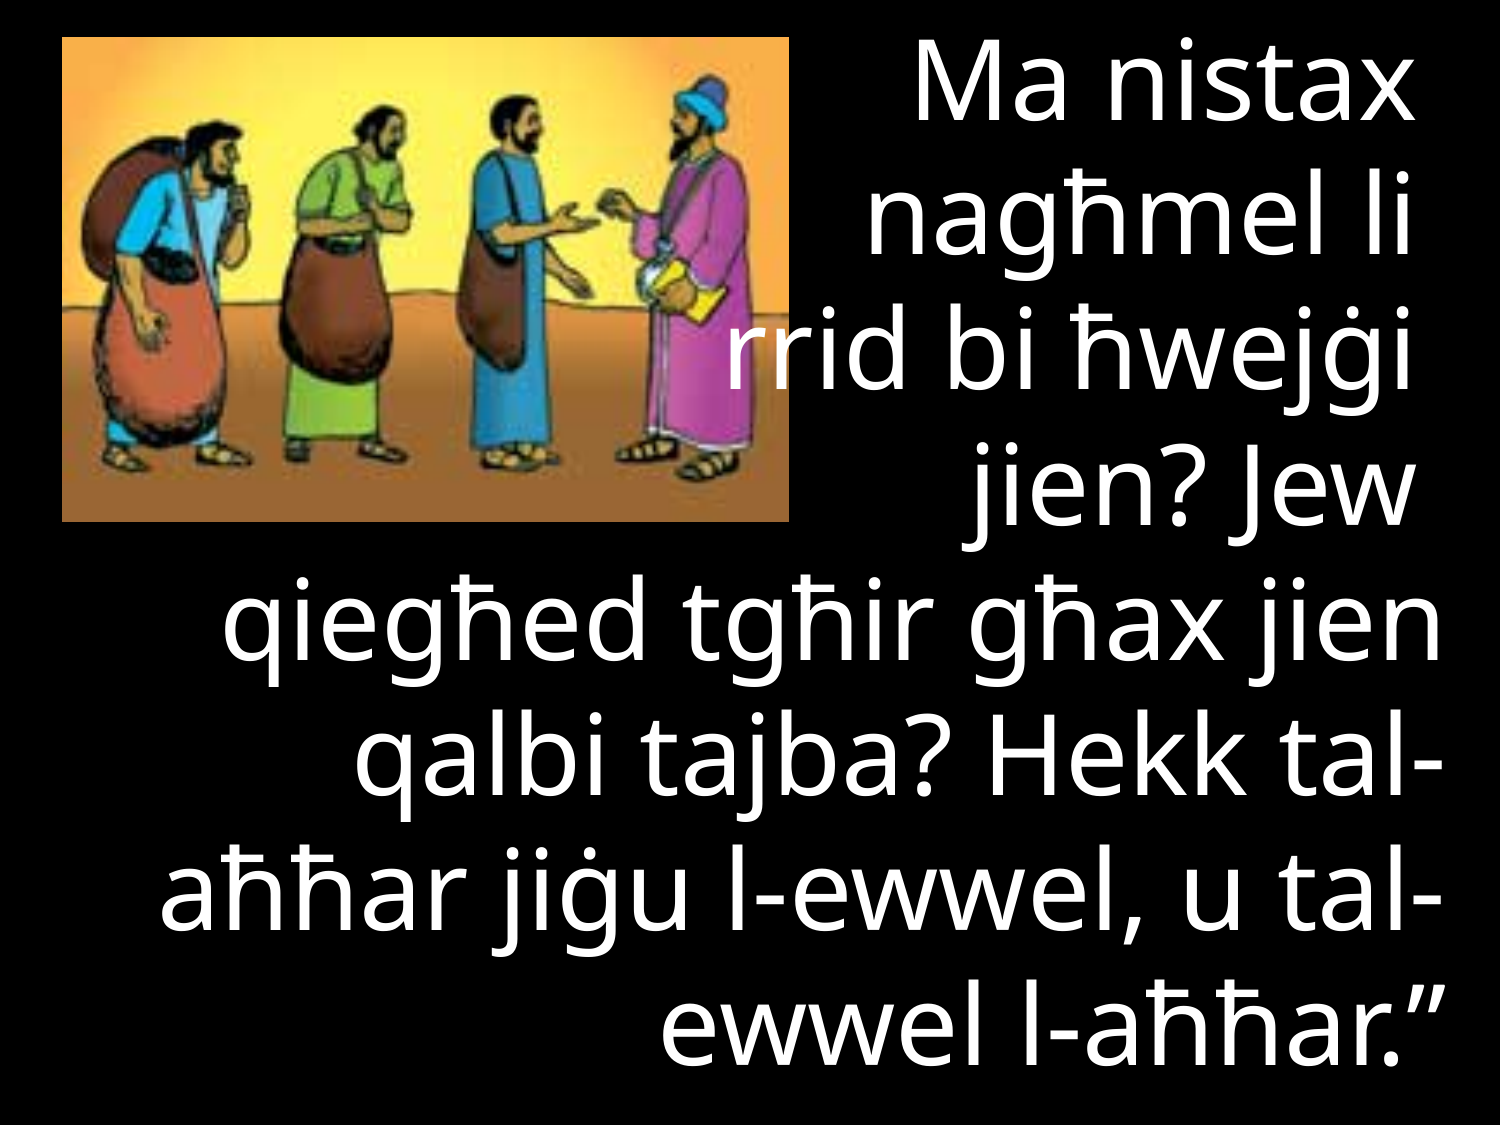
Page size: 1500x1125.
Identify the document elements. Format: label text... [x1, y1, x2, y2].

picture [62, 37, 790, 523]
title Ma nistax nagħmel li rrid bi ħwejġi jien? Jew qiegħed tgħir għax jien qalbi tajba? Hekk tal-aħħar jiġu l-ewwel, u tal-ewwel l-aħħar.” [37, 0, 1463, 1125]
